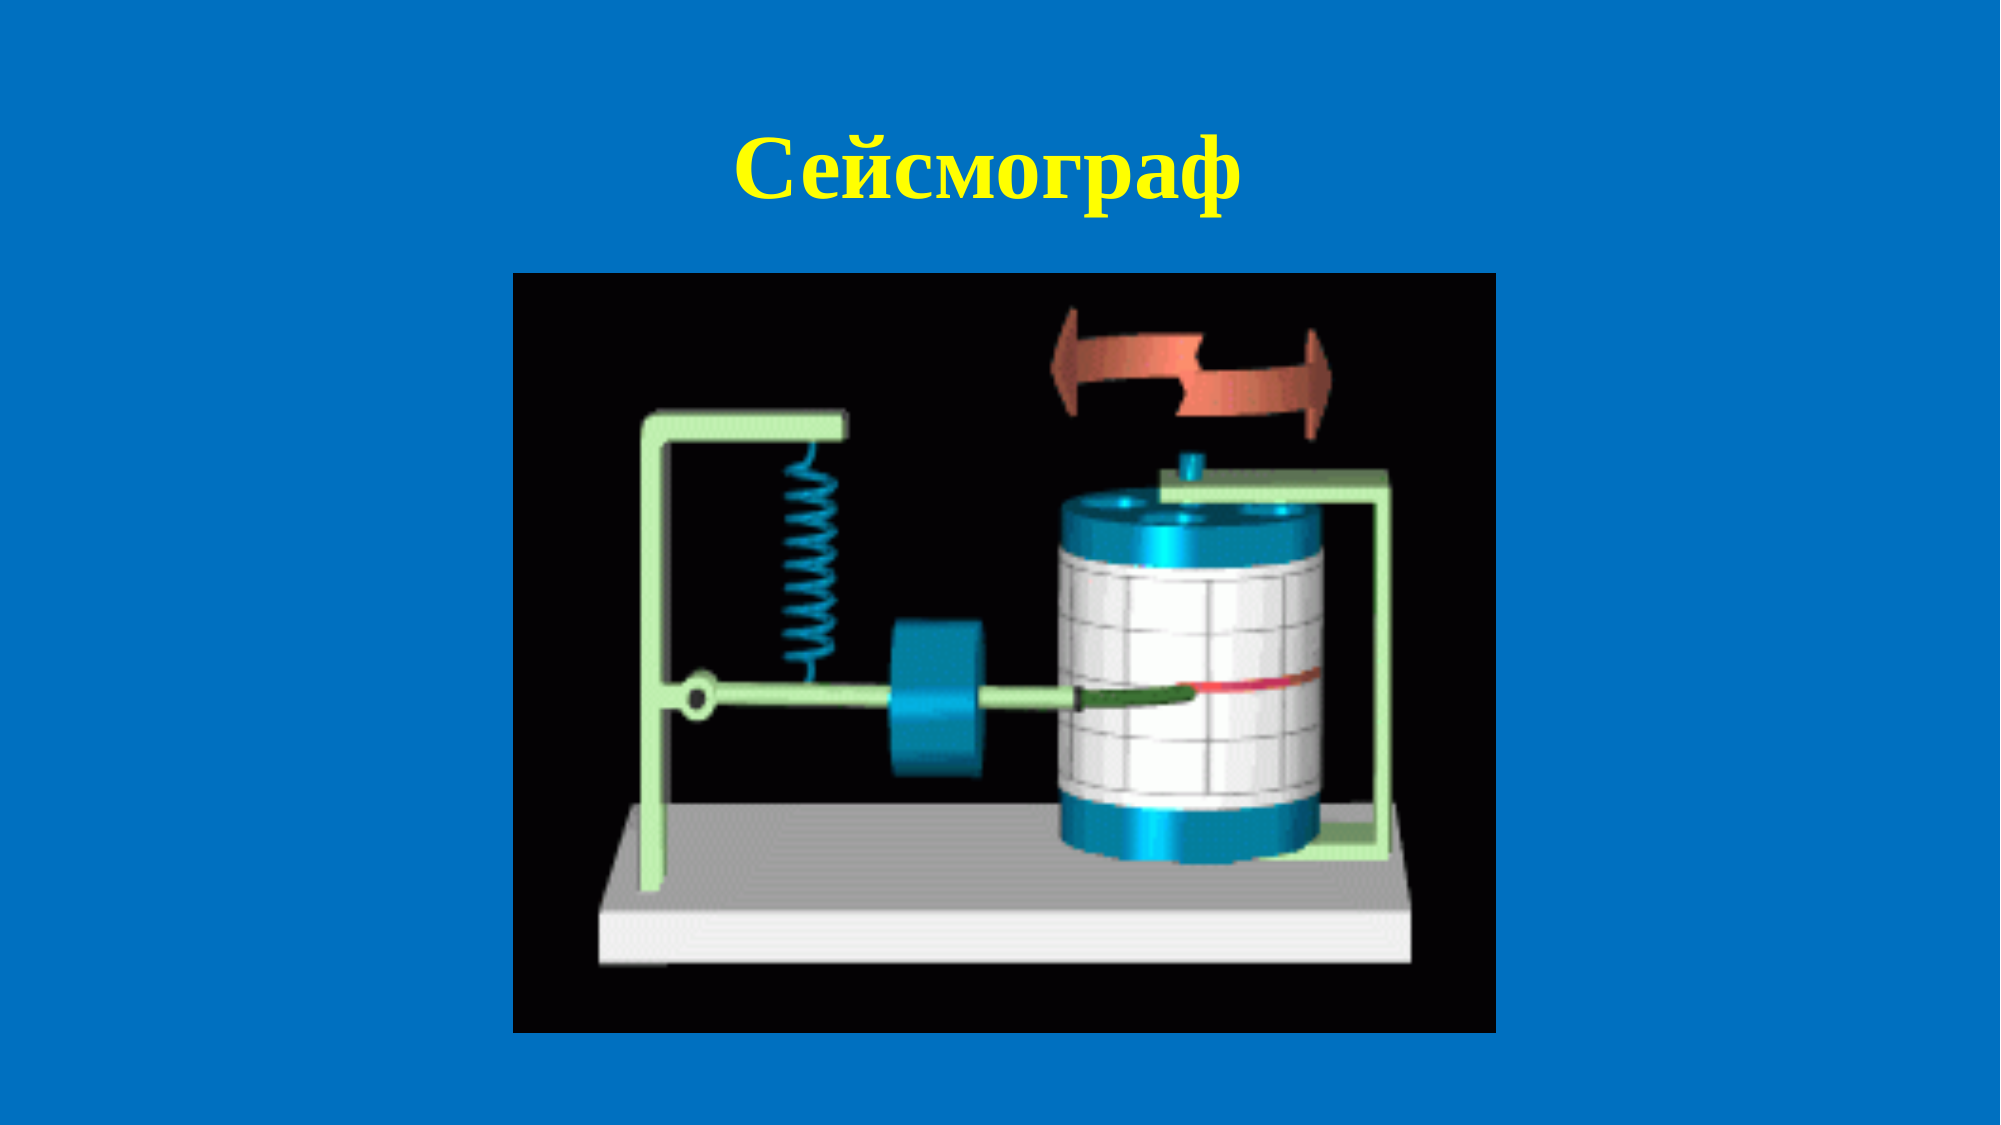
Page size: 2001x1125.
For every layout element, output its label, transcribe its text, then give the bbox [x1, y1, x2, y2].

title Сейсмограф [137, 59, 1863, 278]
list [513, 273, 1496, 1033]
